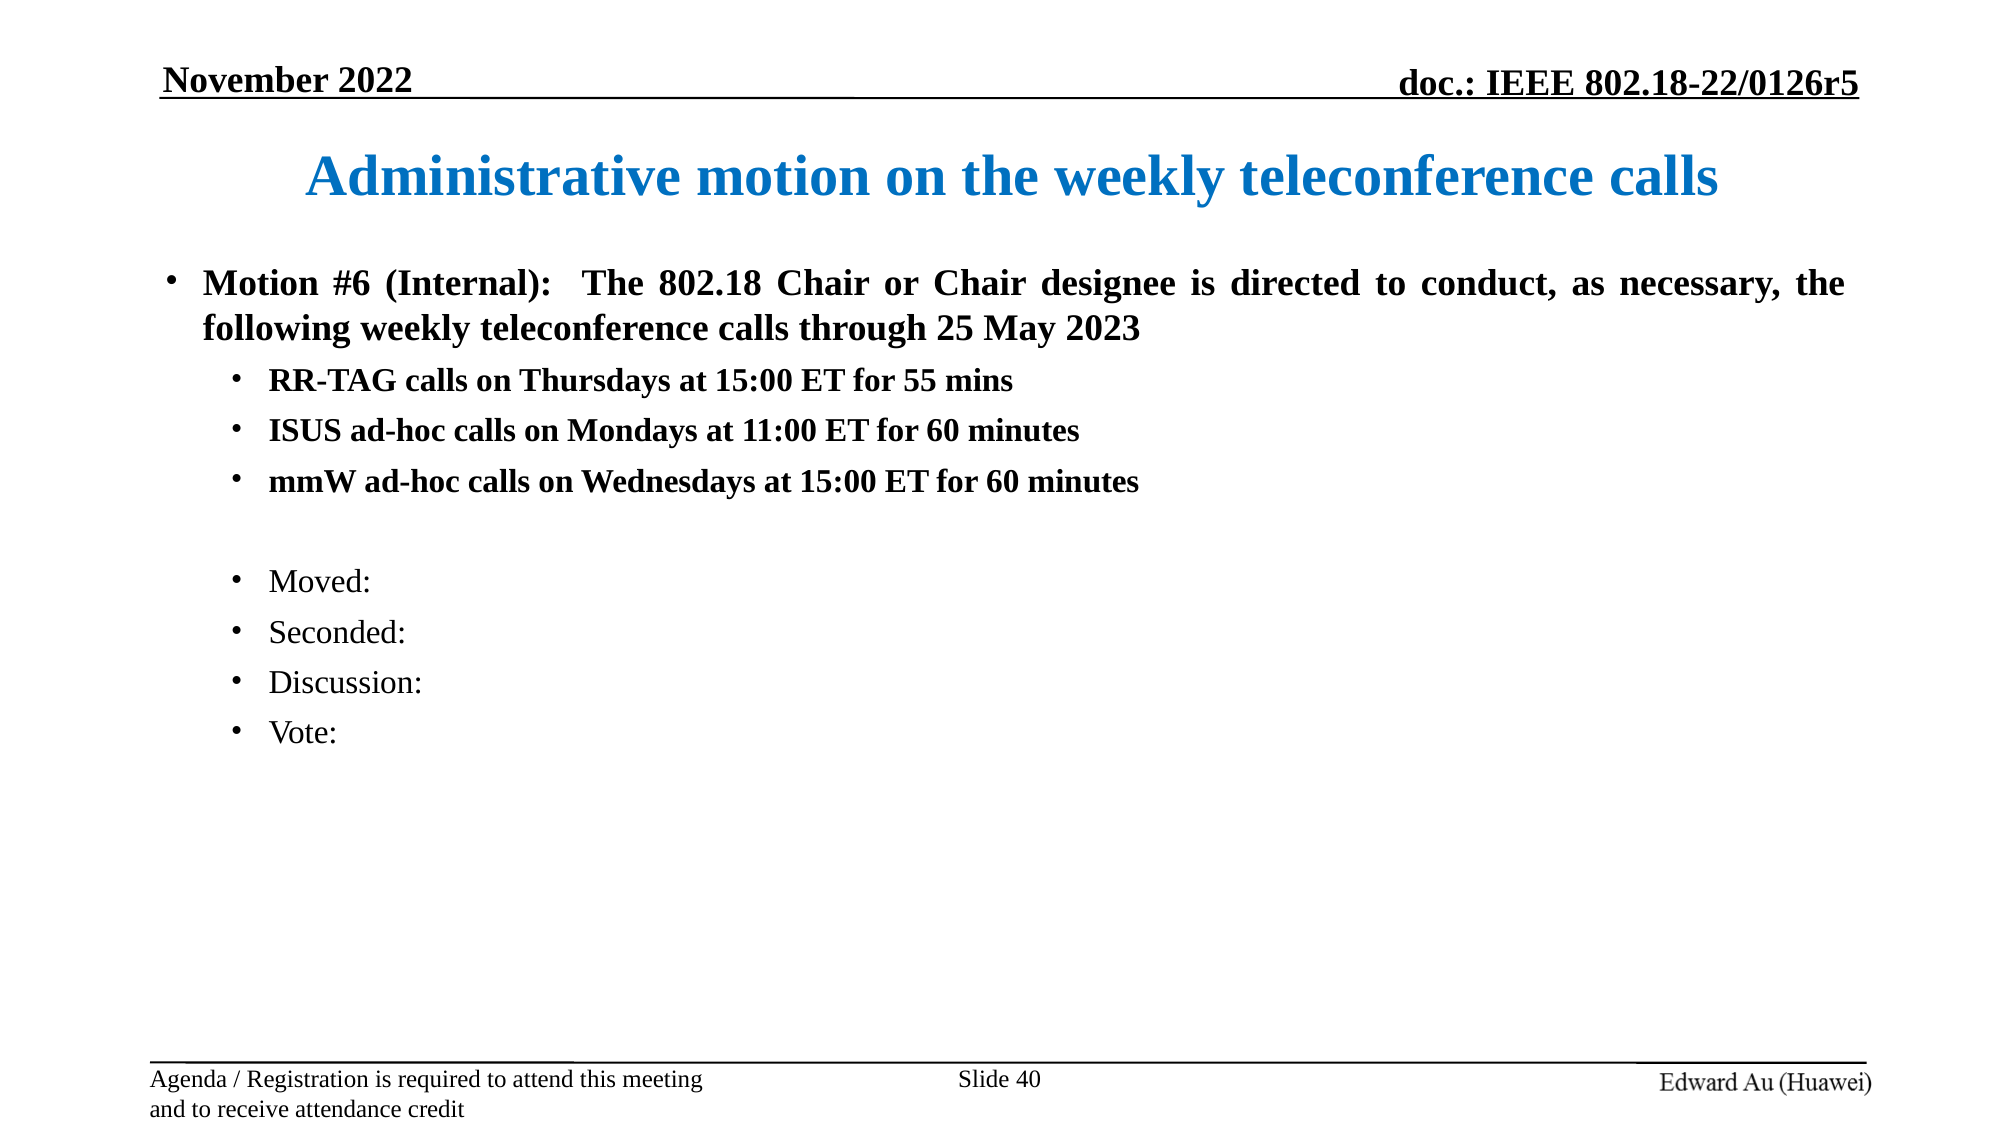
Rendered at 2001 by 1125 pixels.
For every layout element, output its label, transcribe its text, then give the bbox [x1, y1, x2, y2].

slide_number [162, 54, 663, 99]
picture [1174, 1058, 1887, 1113]
title Administrative motion on the weekly teleconference calls [162, 99, 1864, 246]
slide_number Slide 40 [933, 1061, 1067, 1123]
list Motion #6 (Internal): The 802.18 Chair or Chair designee is directed to conduct, as necessary, the following weekly teleconference calls through 25 May 2023 RR-TAG calls on Thursdays at 15:00 ET for 55 mins ISUS ad-hoc calls on Mondays at 11:00 ET for 60 minutes mmW ad-hoc calls on Wednesdays at 15:00 ET for 60 minutes Moved: Seconded: Discussion: Vote: [149, 250, 1882, 926]
